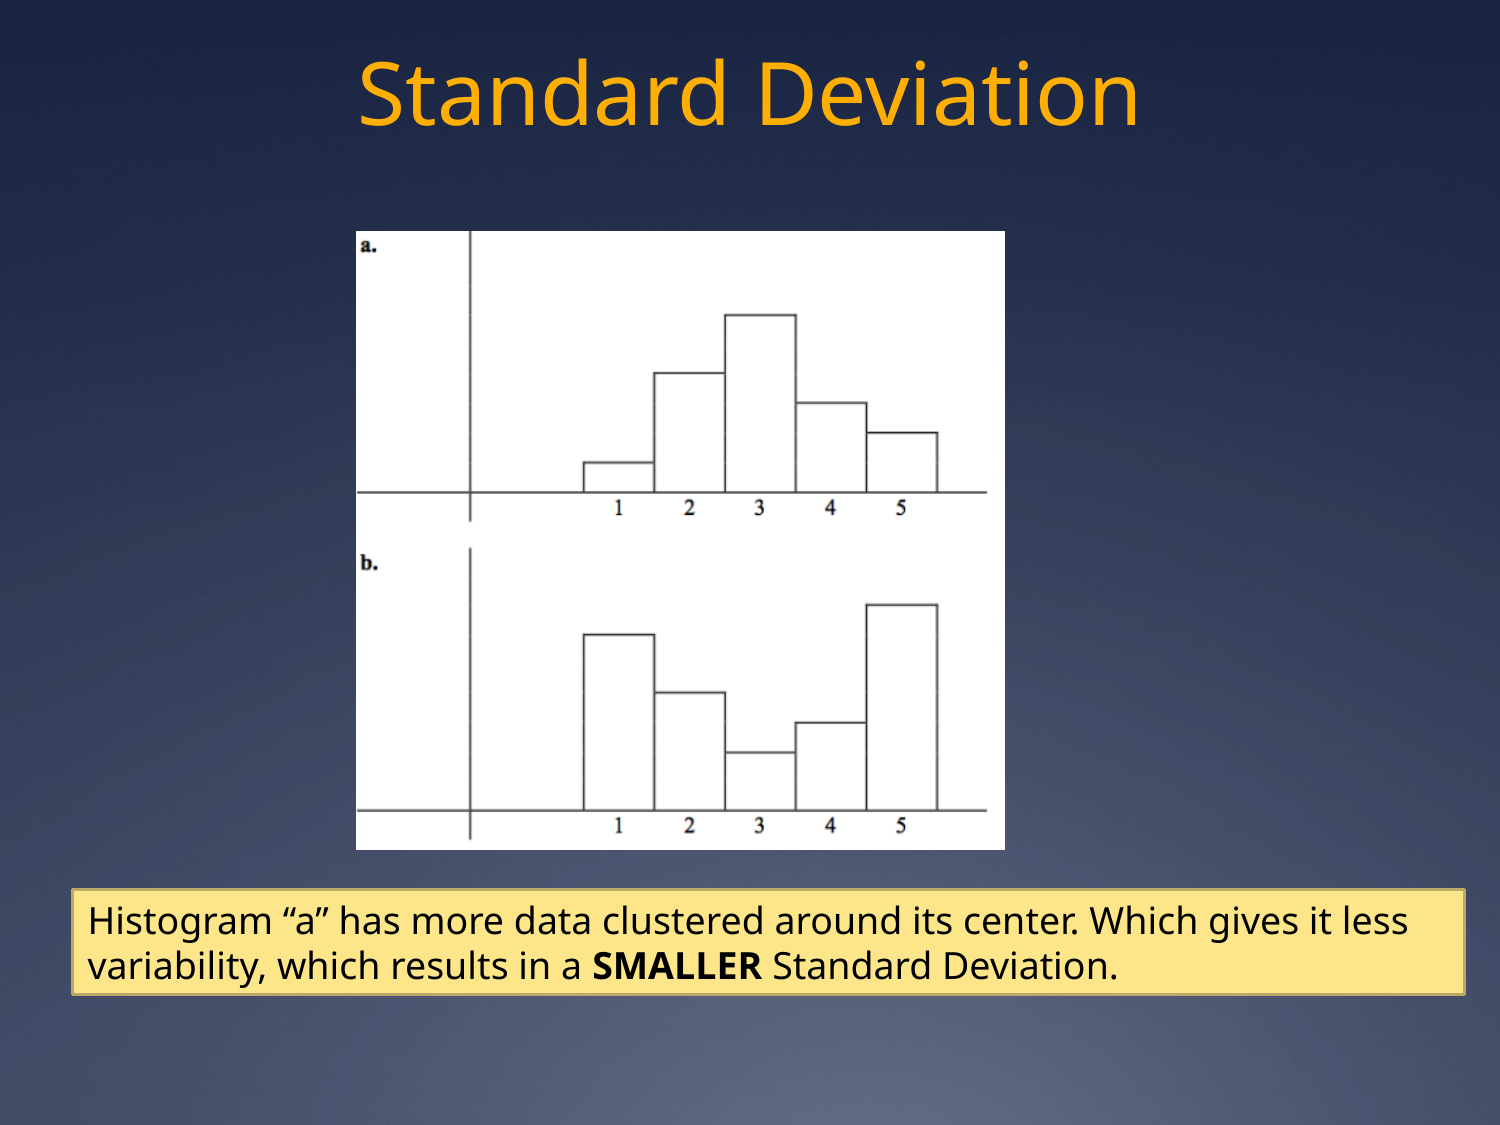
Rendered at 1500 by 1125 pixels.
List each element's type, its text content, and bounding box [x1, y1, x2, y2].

picture [355, 230, 1006, 851]
title Standard Deviation [100, 30, 1400, 161]
text_box Histogram “a” has more data clustered around its center. Which gives it less variability, which results in a SMALLER Standard Deviation. [71, 888, 1466, 996]
